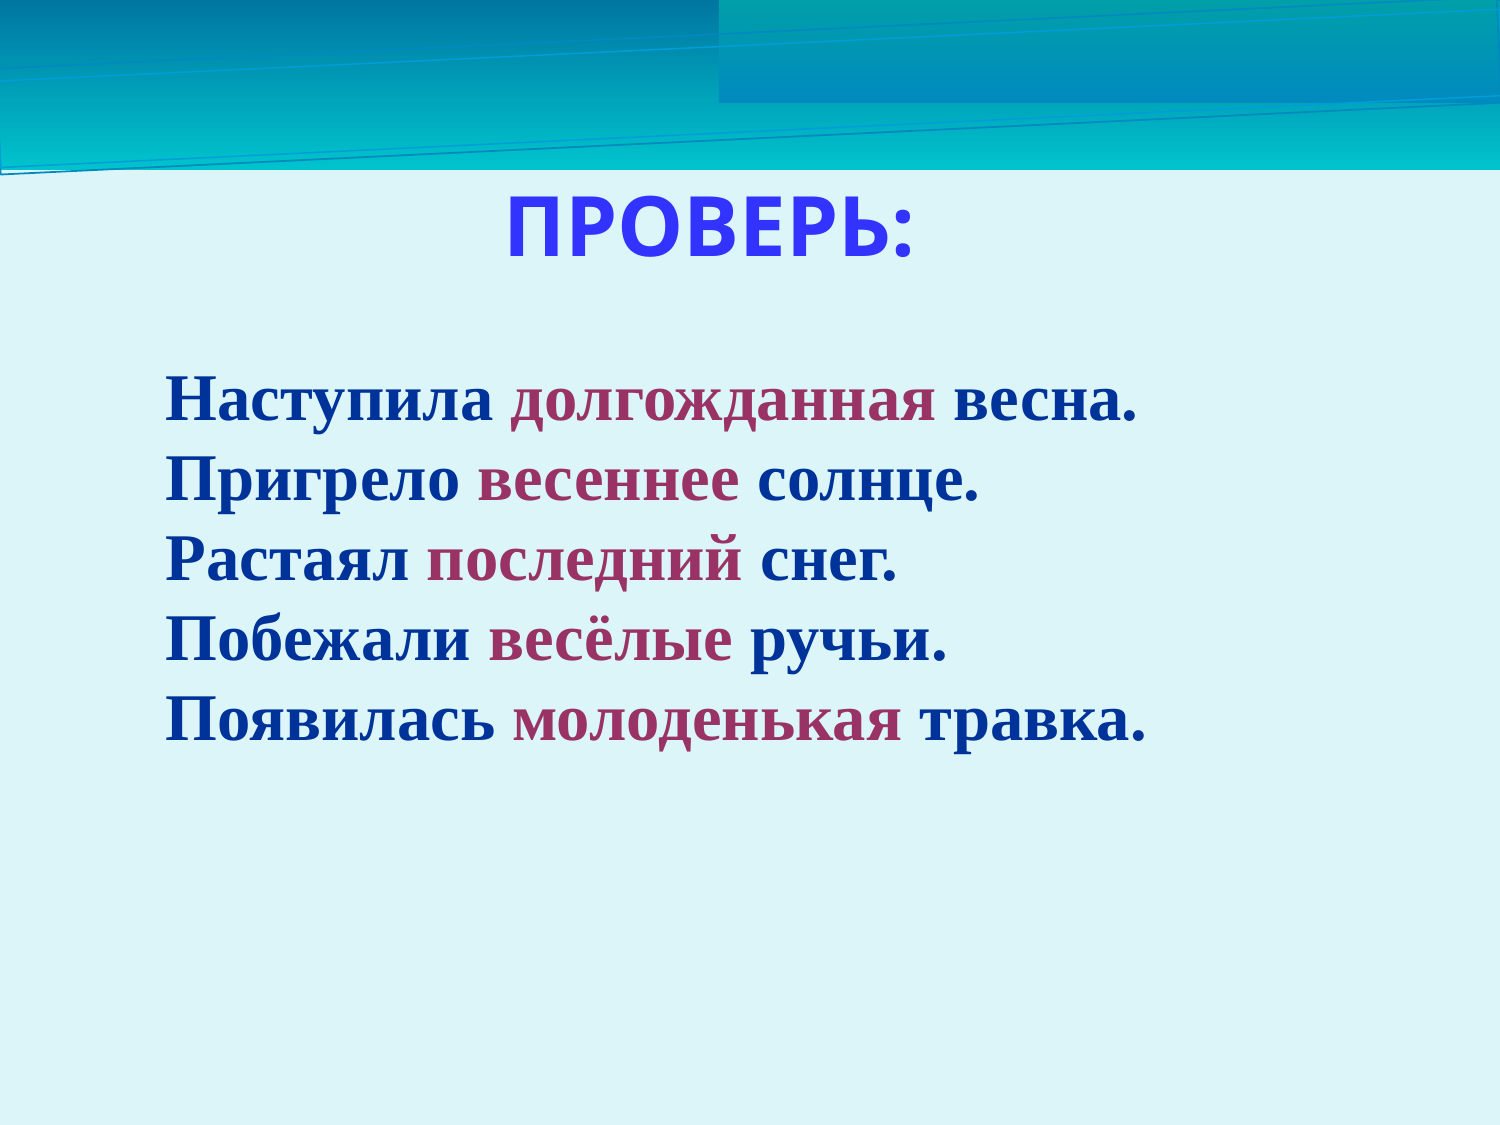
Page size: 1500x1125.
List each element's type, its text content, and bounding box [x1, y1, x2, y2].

text_box ПРОВЕРЬ: [425, 177, 994, 270]
text_box Наступила долгожданная весна. Пригрело весеннее солнце. Растаял последний снег. Побежали весёлые ручьи. Появилась молоденькая травка. [165, 353, 1477, 803]
